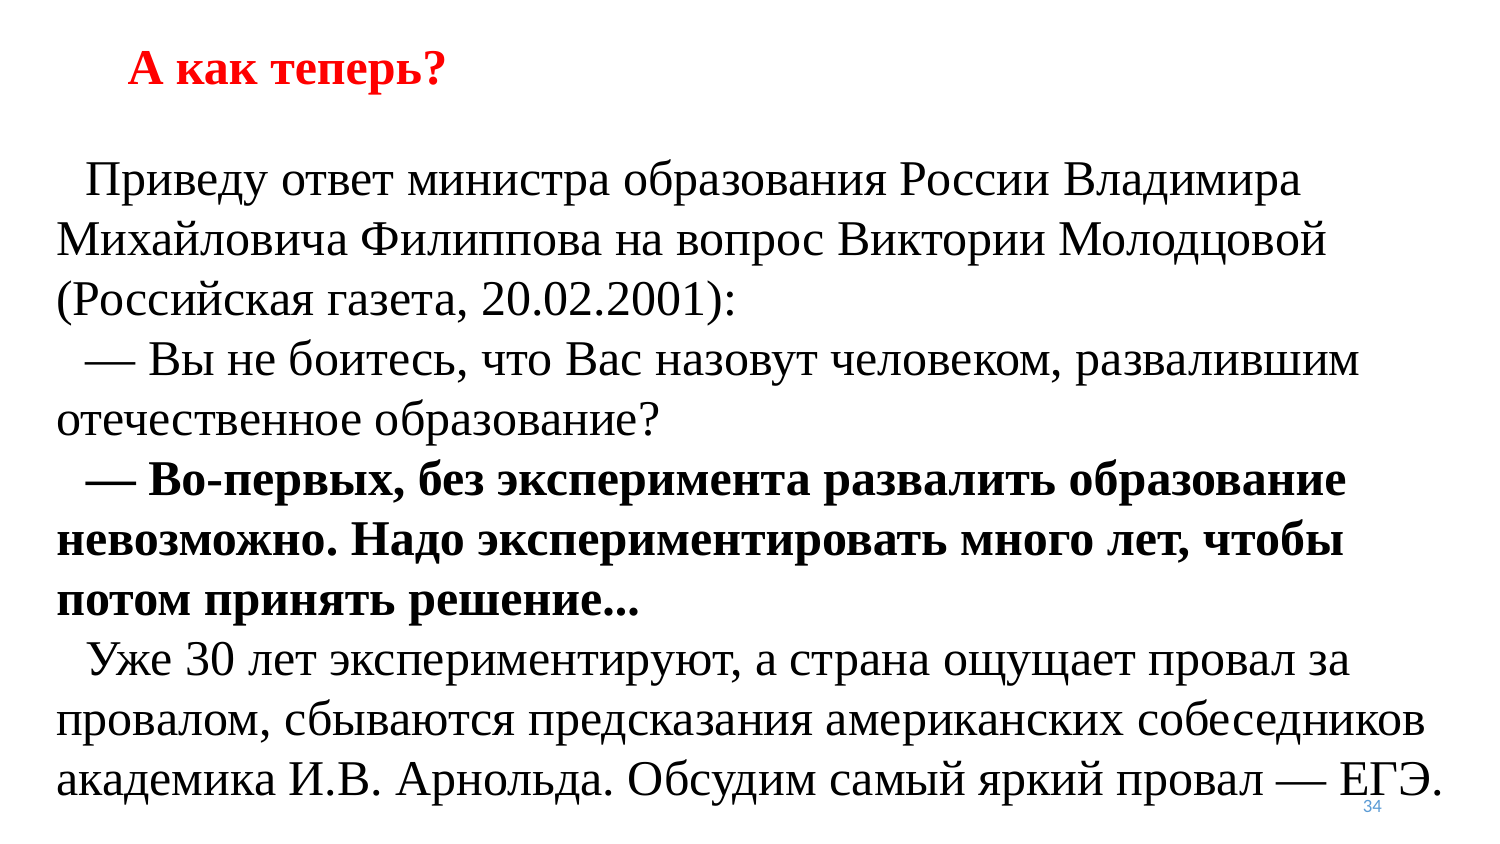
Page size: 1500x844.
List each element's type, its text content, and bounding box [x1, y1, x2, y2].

slide_number 34 [1059, 782, 1397, 827]
subtitle Приведу ответ министра образования России Владимира Михайловича Филиппова на вопрос Виктории Молодцовой (Российская газета, 20.02.2001): — Вы не боитесь, что Вас назовут человеком, развалившим отечественное образование? — Во-первых, без эксперимента развалить образование невозможно. Надо экспериментировать много лет, чтобы потом принять решение... Уже 30 лет экспериментируют, а страна ощущает провал за провалом, сбываются предсказания американских собеседников академика И.В. Арнольда. Обсудим самый яркий провал — ЕГЭ. [41, 138, 1471, 800]
title А как теперь? [112, 32, 1376, 103]
